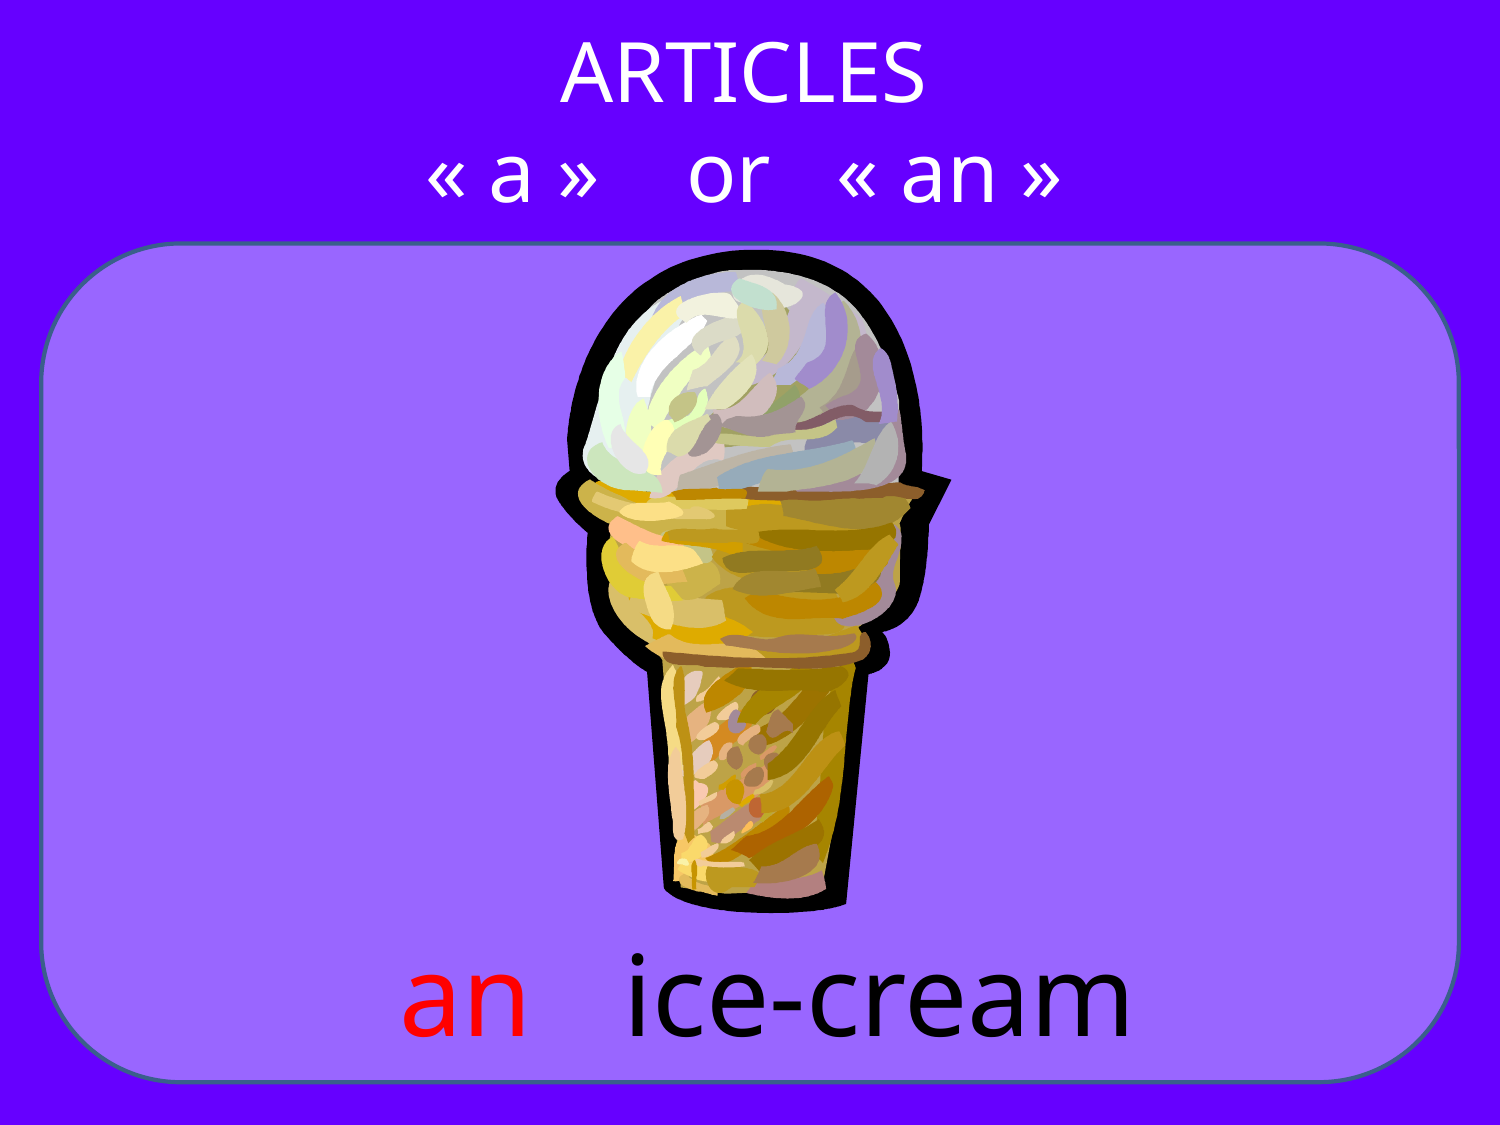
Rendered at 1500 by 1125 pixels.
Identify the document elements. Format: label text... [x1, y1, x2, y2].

text_box [956, 241, 1461, 1023]
text_box ice-cream [668, 916, 1436, 1067]
text_box [39, 241, 1387, 1085]
picture [548, 243, 959, 920]
text_box an [265, 916, 668, 1067]
text_box ARTICLES « a » or « an » [53, 0, 1442, 238]
